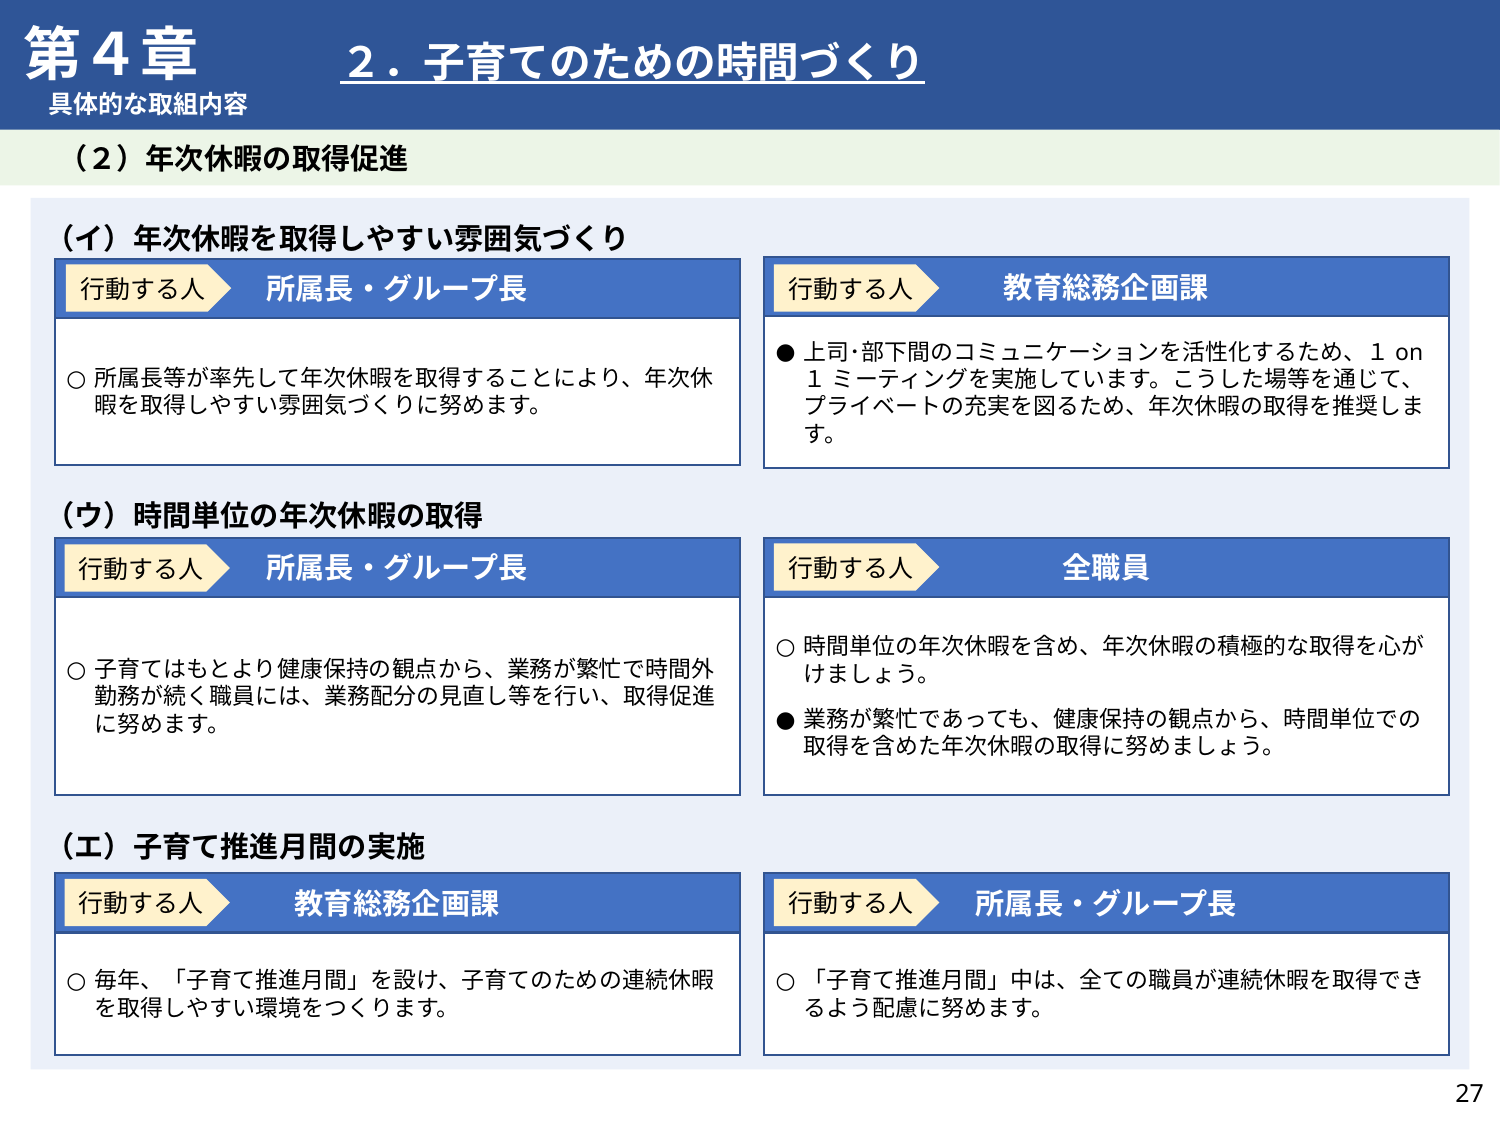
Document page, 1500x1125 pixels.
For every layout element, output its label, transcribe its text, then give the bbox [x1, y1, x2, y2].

text_box （イ）年次休暇を取得しやすい雰囲気づくり [30, 212, 675, 261]
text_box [763, 537, 1449, 796]
text_box （２）年次休暇の取得促進 [0, 129, 1500, 186]
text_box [54, 537, 740, 796]
text_box 所属長・グループ長 [763, 872, 1450, 933]
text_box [763, 257, 1449, 468]
text_box 毎年、「子育て推進月間」を設け、子育てのための連続休暇を取得しやすい環境をつくります。 [54, 933, 741, 1056]
text_box 行動する人 [772, 877, 941, 928]
text_box （ウ）時間単位の年次休暇の取得 [30, 489, 675, 537]
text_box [54, 258, 740, 465]
text_box 「子育て推進月間」中は、全ての職員が連続休暇を取得できるよう配慮に努めます。 [763, 933, 1450, 1056]
text_box 教育総務企画課 [54, 872, 741, 933]
text_box （エ）子育て推進月間の実施 [30, 820, 675, 868]
slide_number 26 [1161, 1065, 1499, 1125]
text_box 行動する人 [63, 877, 232, 928]
text_box 第４章 具体的な取組内容 [0, 0, 283, 129]
text_box [30, 197, 1470, 1070]
text_box ２．子育てのための時間づくり [283, 0, 1499, 129]
